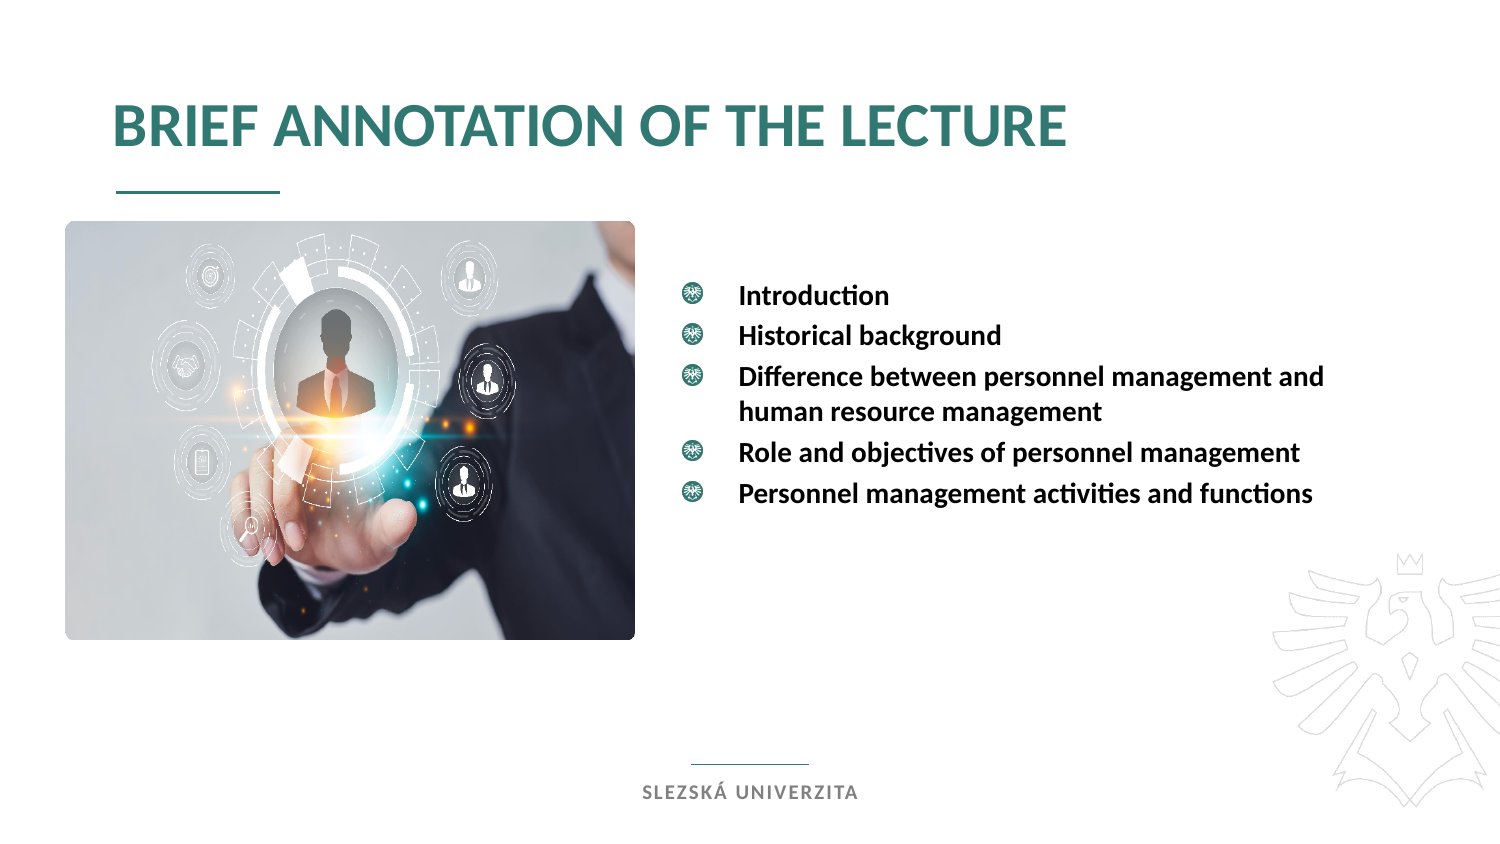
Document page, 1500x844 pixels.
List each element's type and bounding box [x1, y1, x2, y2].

text_box [623, 764, 877, 812]
picture [0, 0, 1500, 844]
